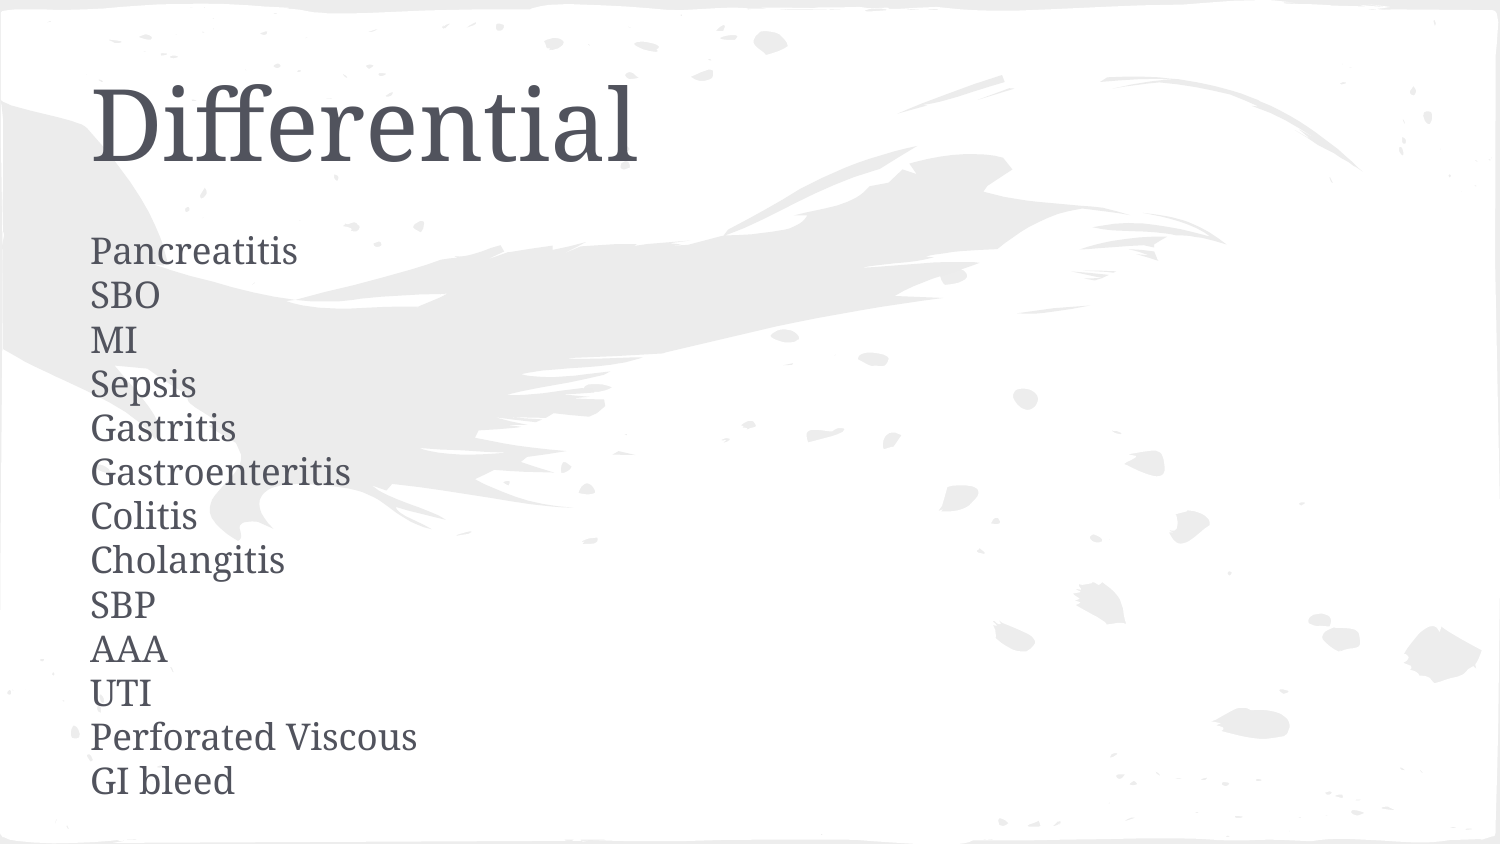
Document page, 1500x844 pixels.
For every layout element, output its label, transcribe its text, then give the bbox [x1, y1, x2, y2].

title Differential [74, 24, 1426, 198]
list Pancreatitis SBO MI Sepsis Gastritis Gastroenteritis Colitis Cholangitis SBP AAA UTI Perforated Viscous GI bleed [74, 212, 1426, 809]
